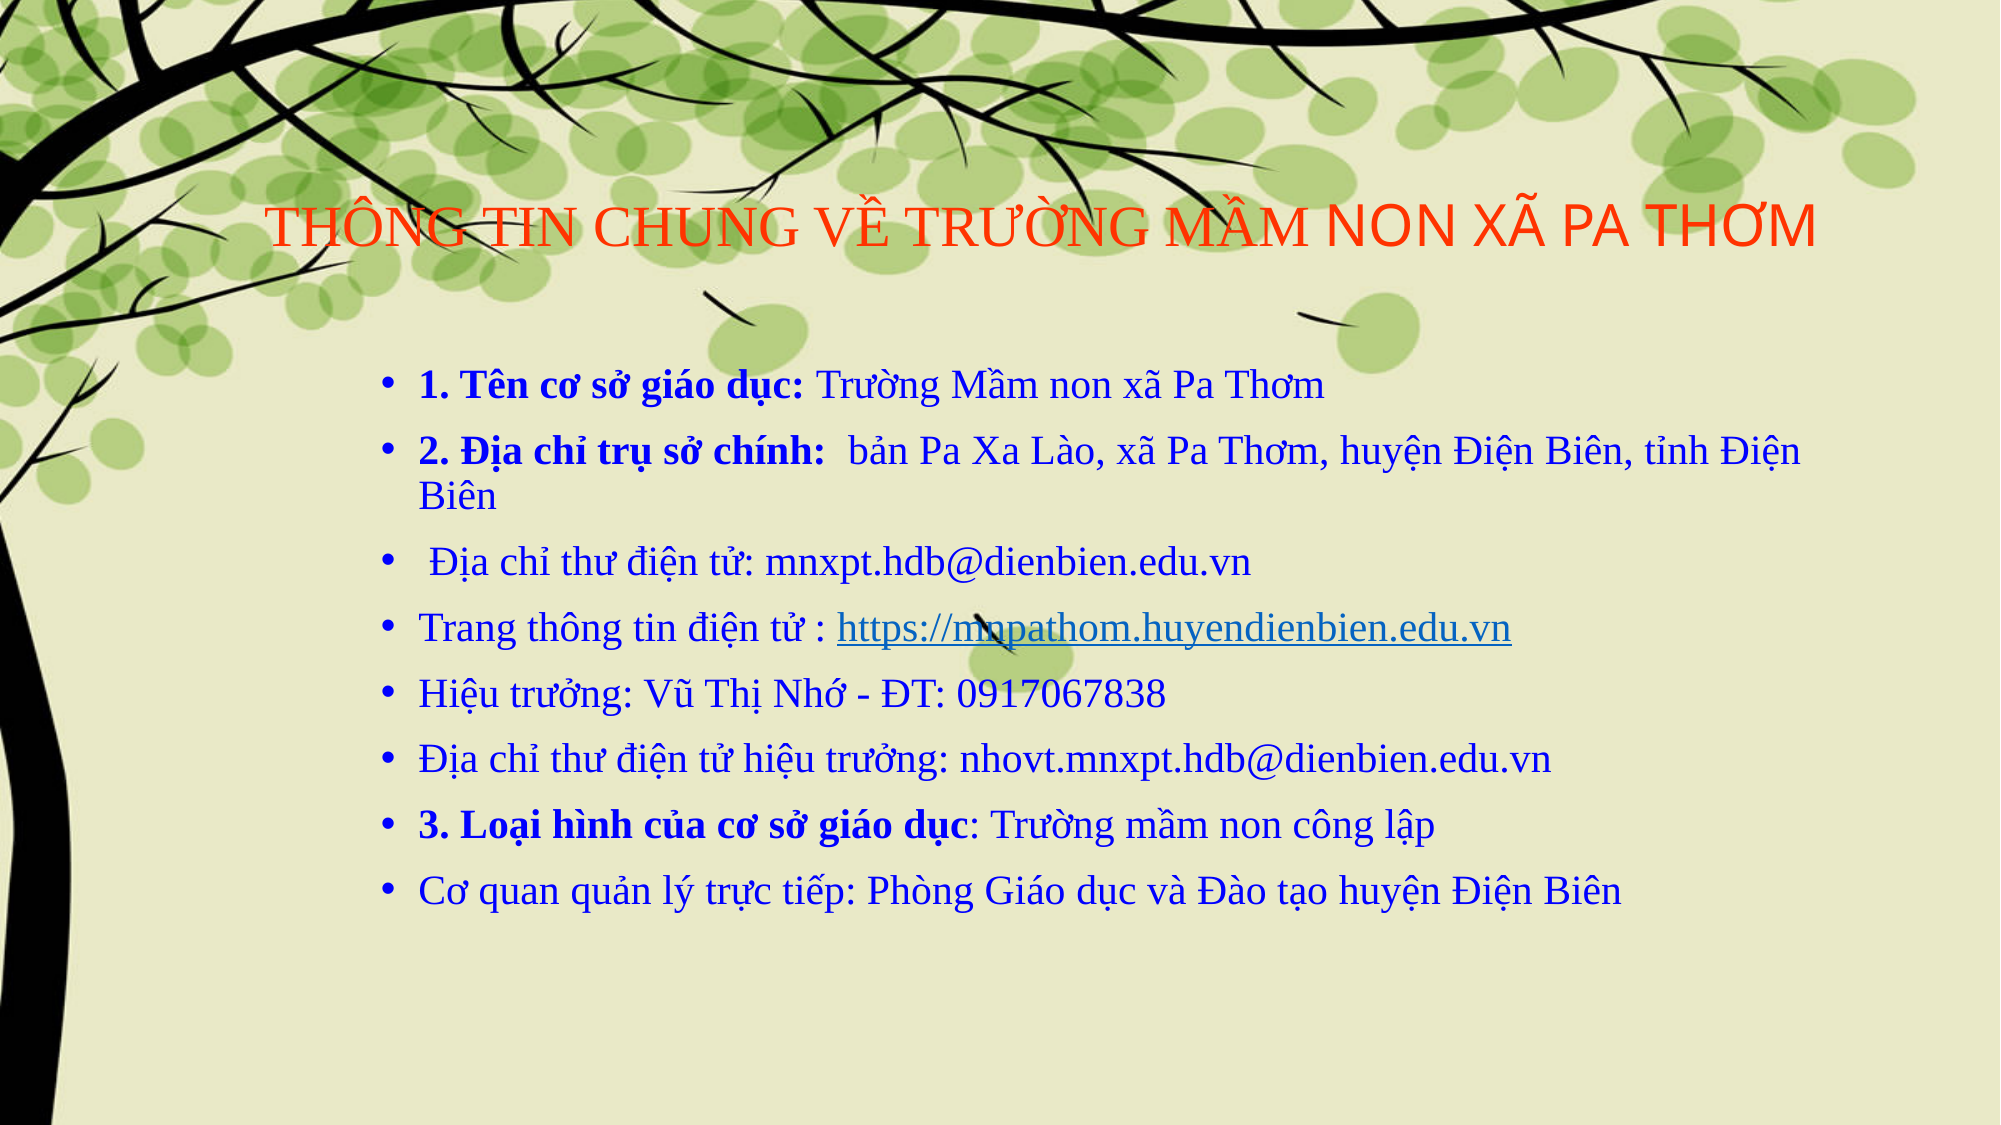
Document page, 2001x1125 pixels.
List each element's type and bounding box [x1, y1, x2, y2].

list [0, 0, 2000, 1125]
